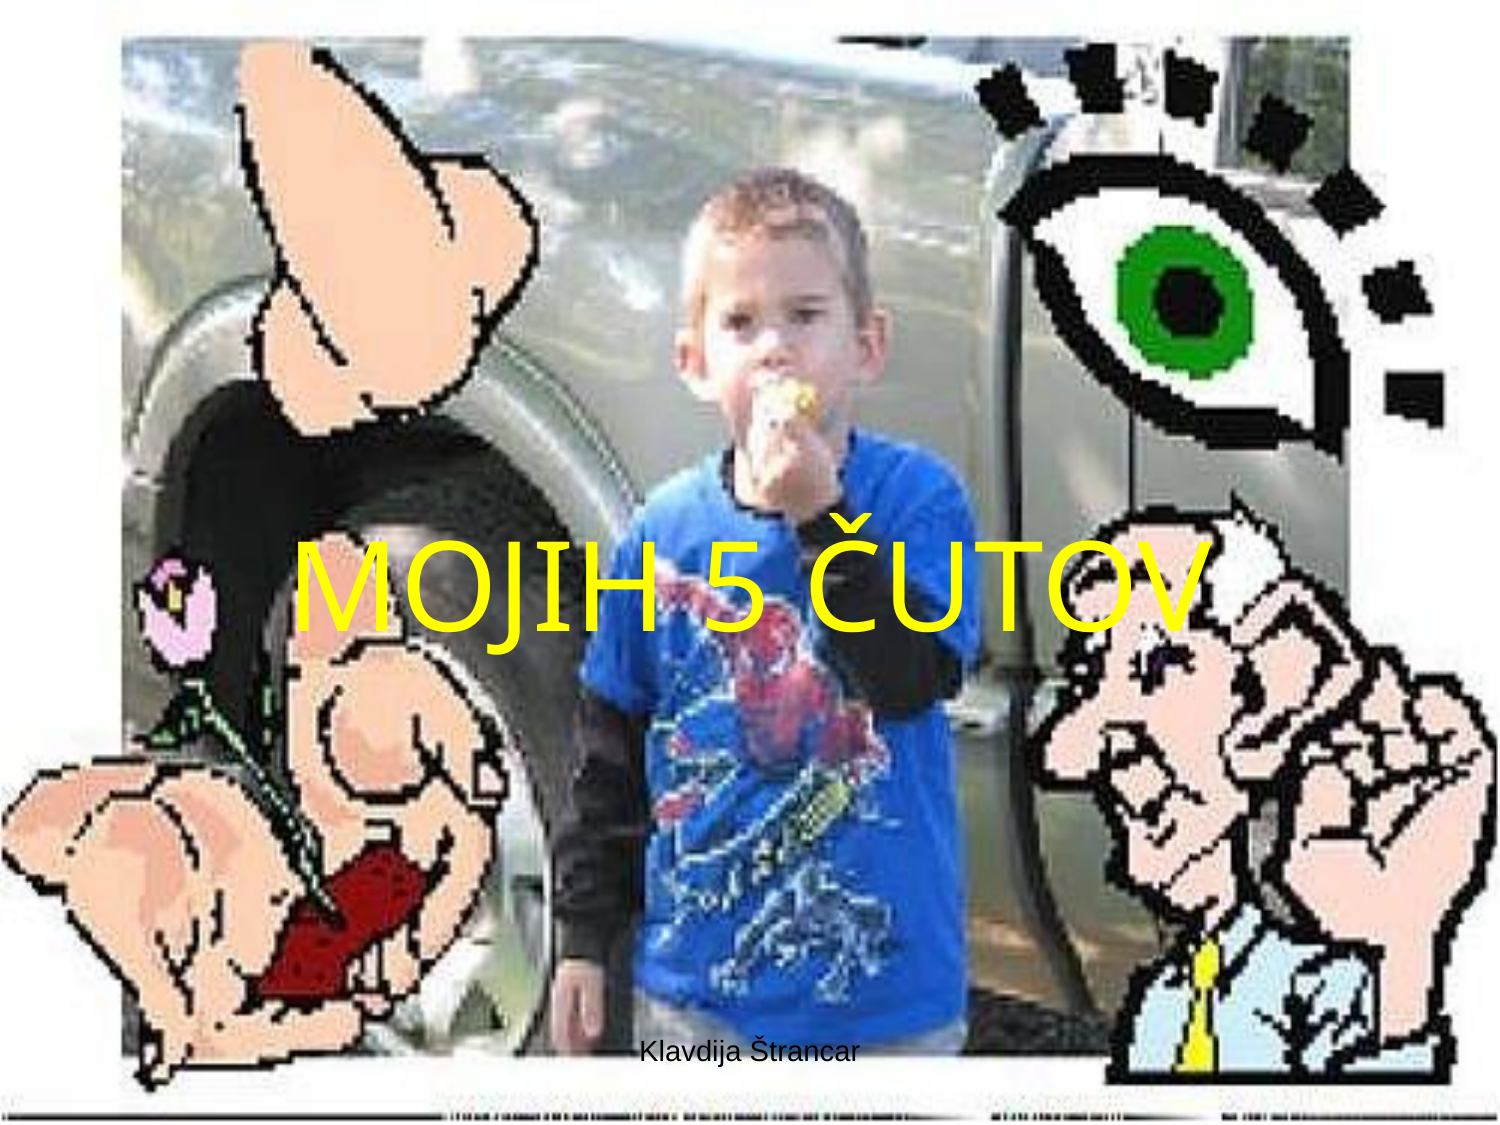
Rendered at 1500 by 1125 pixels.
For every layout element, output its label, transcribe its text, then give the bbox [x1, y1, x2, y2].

title MOJIH 5 ČUTOV [74, 487, 1426, 676]
footer Klavdija Štrancar [512, 1024, 988, 1103]
picture [0, 0, 1500, 1125]
